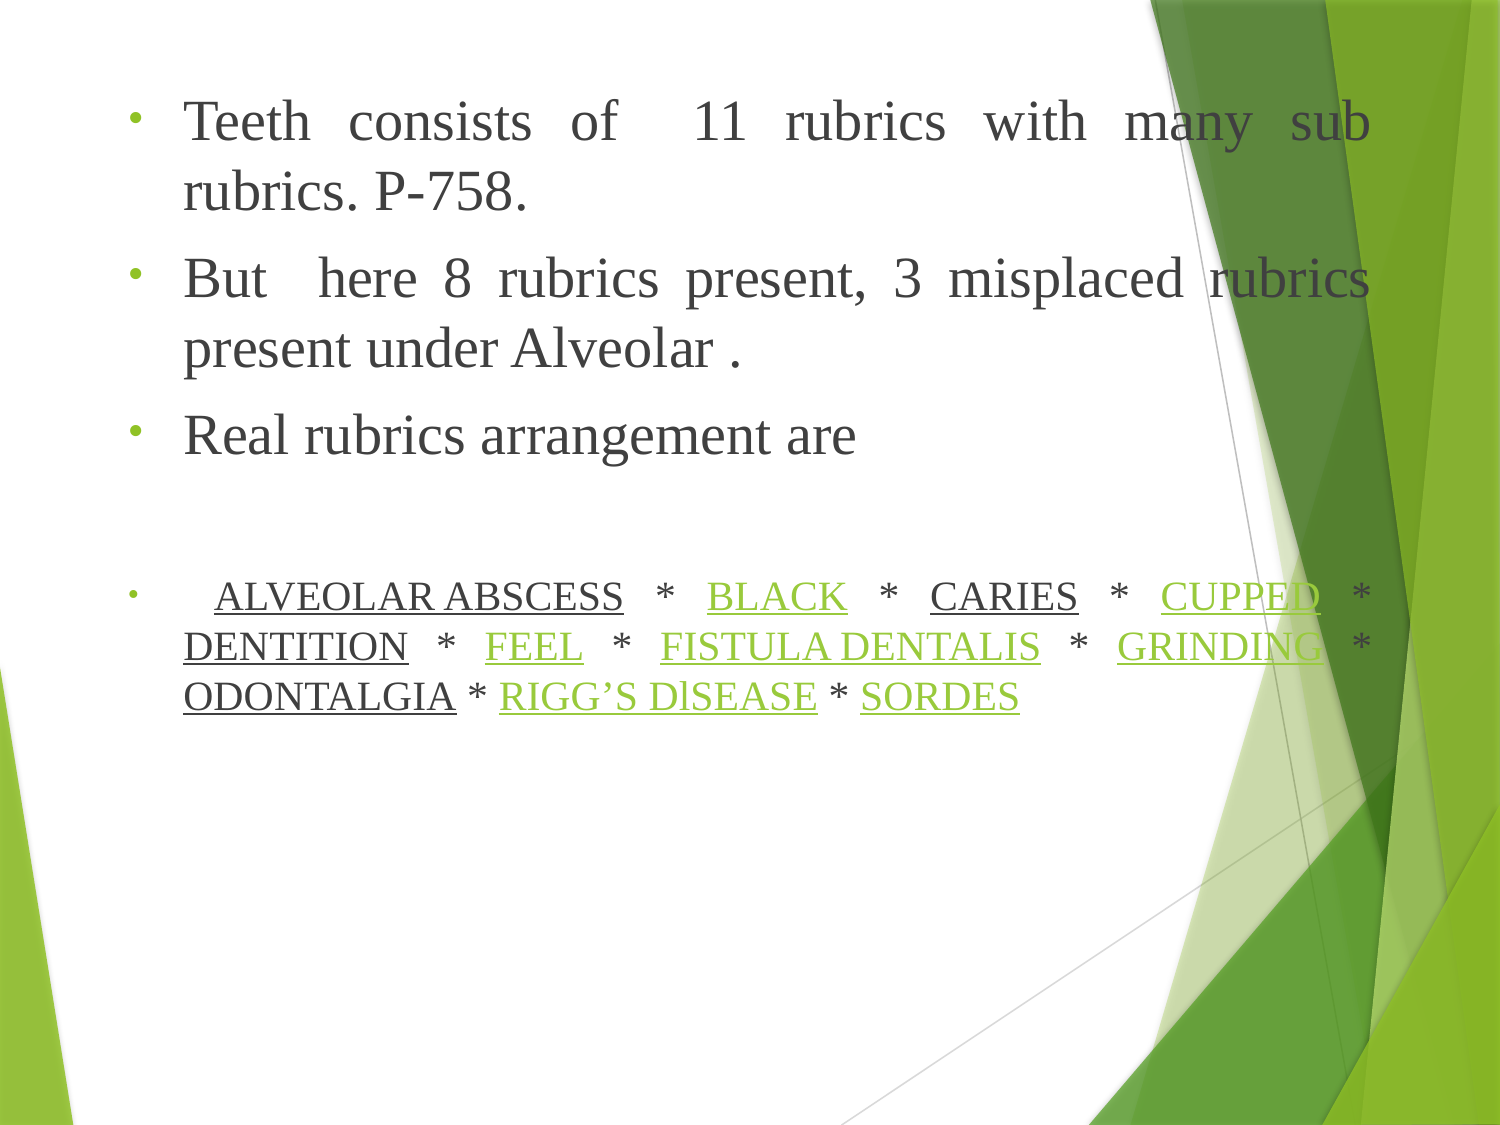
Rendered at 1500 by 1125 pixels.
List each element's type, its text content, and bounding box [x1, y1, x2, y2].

list Teeth consists of 11 rubrics with many sub rubrics. P-758. But here 8 rubrics present, 3 misplaced rubrics present under Alveolar . Real rubrics arrangement are ALVEOLAR ABSCESS * BLACK * CARIES * CUPPED * DENTITION * FEEL * FISTULA DENTALIS * GRINDING * ODONTALGIA * RIGG’S DlSEASE * SORDES [112, 75, 1388, 1000]
